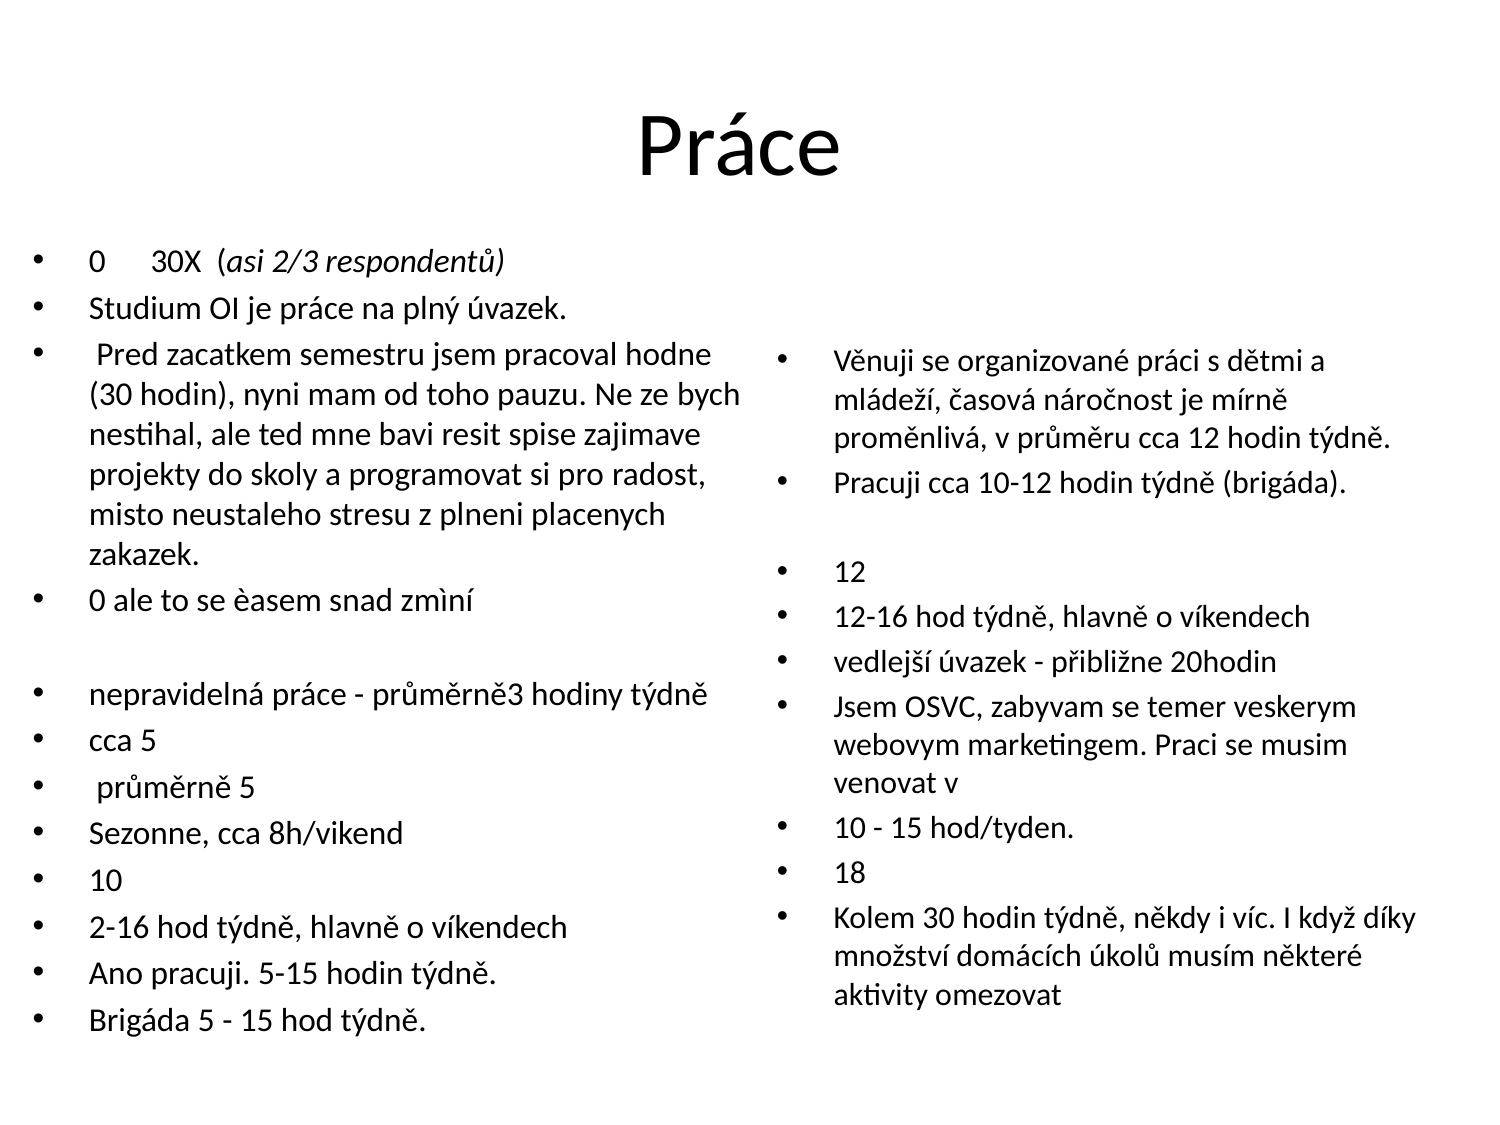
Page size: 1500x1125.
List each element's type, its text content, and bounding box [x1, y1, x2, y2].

list Věnuji se organizované práci s dětmi a mládeží, časová náročnost je mírně proměnlivá, v průměru cca 12 hodin týdně. Pracuji cca 10-12 hodin týdně (brigáda). 12 12-16 hod týdně, hlavně o víkendech vedlejší úvazek - přibližne 20hodin Jsem OSVC, zabyvam se temer veskerym webovym marketingem. Praci se musim venovat v 10 - 15 hod/tyden. 18 Kolem 30 hodin týdně, někdy i víc. I když díky množství domácích úkolů musím některé aktivity omezovat [762, 287, 1436, 1030]
title Práce [75, 45, 1425, 233]
text_box 0 30X (asi 2/3 respondentů) Studium OI je práce na plný úvazek. Pred zacatkem semestru jsem pracoval hodne (30 hodin), nyni mam od toho pauzu. Ne ze bych nestihal, ale ted mne bavi resit spise zajimave projekty do skoly a programovat si pro radost, misto neustaleho stresu z plneni placenych zakazek. 0 ale to se èasem snad zmìní nepravidelná práce - průměrně3 hodiny týdně cca 5 průměrně 5 Sezonne, cca 8h/vikend 10 2-16 hod týdně, hlavně o víkendech Ano pracuji. 5-15 hodin týdně. Brigáda 5 - 15 hod týdně. [17, 231, 762, 1081]
